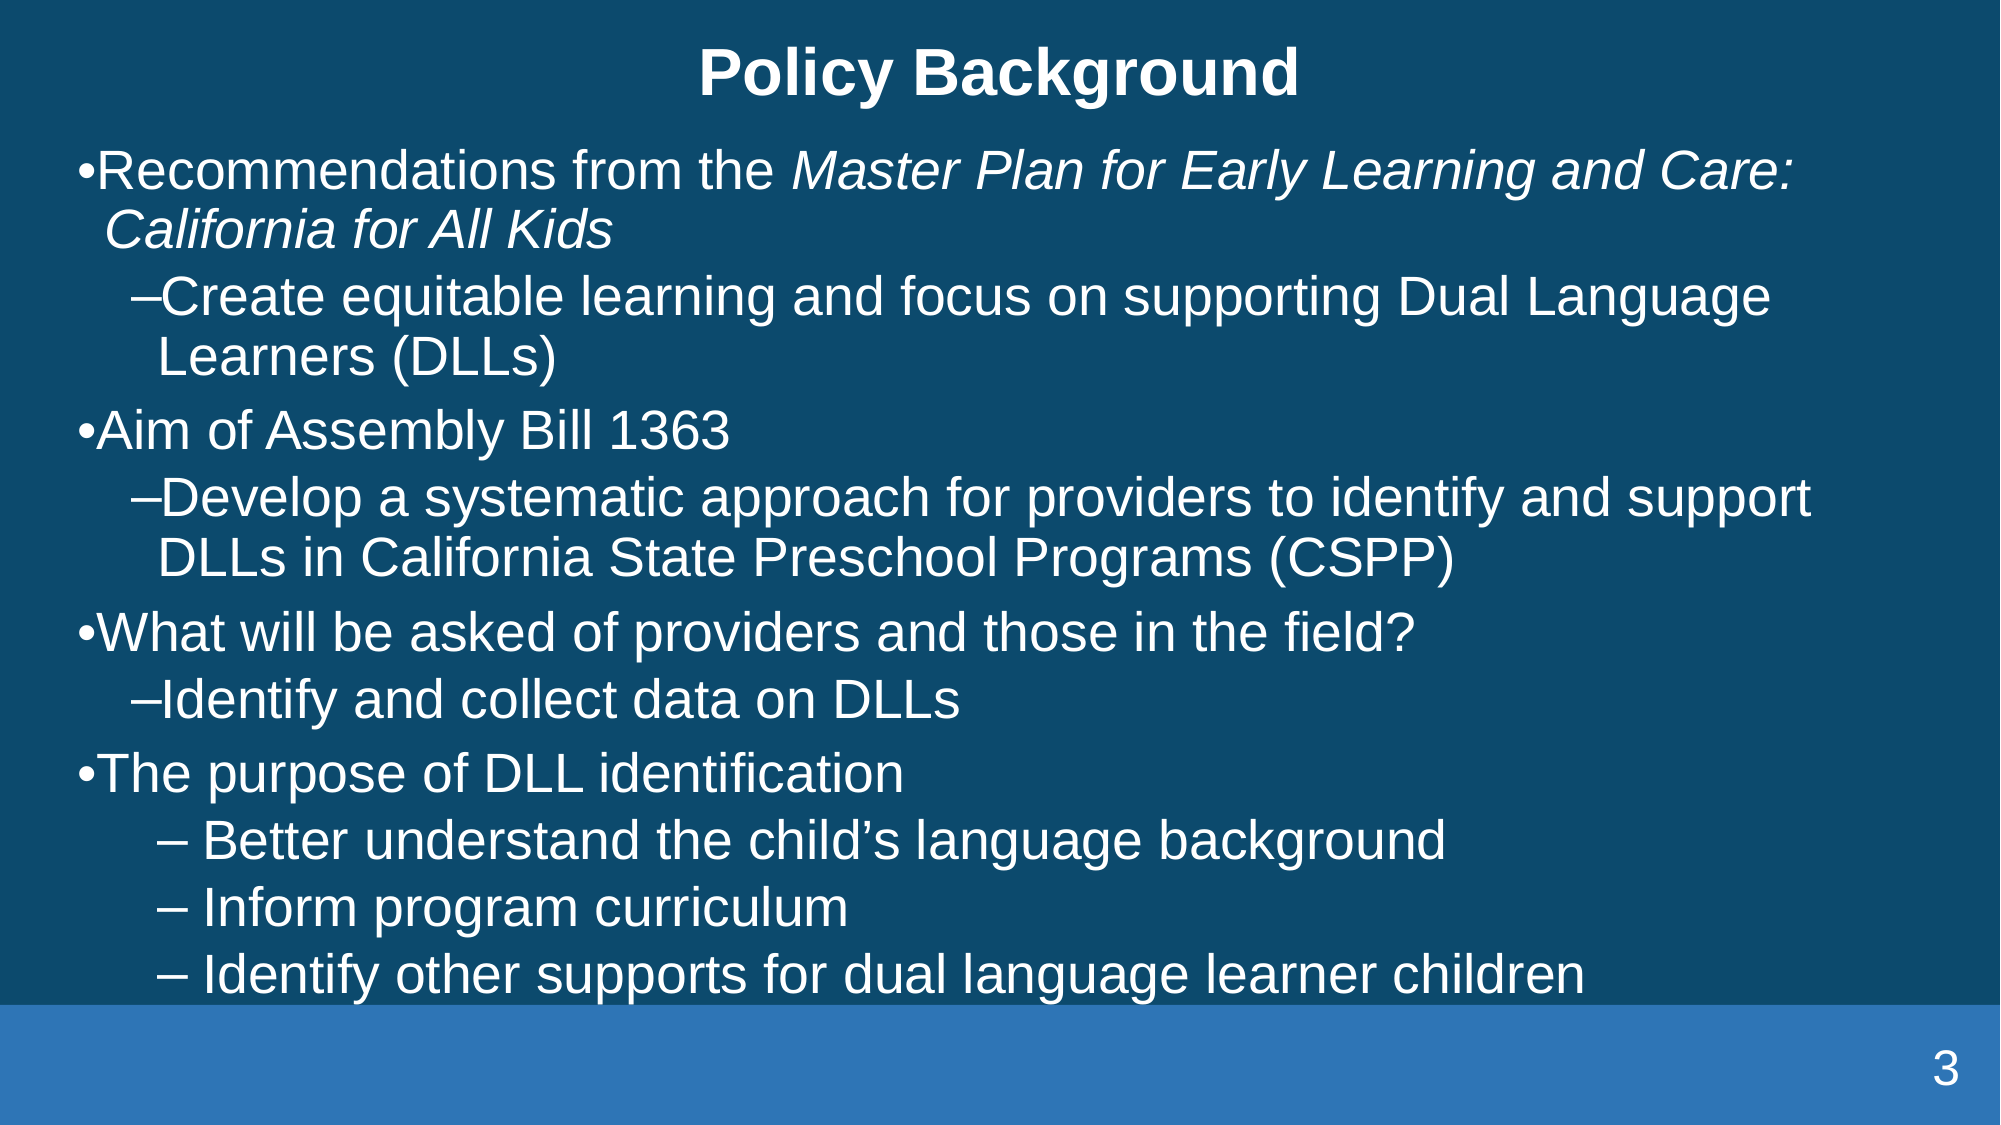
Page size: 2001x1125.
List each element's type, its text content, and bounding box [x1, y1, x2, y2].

slide_number 3 [1524, 1035, 1975, 1095]
title Policy Background [24, 0, 1975, 183]
list •Recommendations from the Master Plan for Early Learning and Care: California for All Kids Create equitable learning and focus on supporting Dual Language Learners (DLLs) •Aim of Assembly Bill 1363 Develop a systematic approach for providers to identify and support DLLs in California State Preschool Programs (CSPP) •What will be asked of providers and those in the field? Identify and collect data on DLLs •The purpose of DLL identification Better understand the child’s language background Inform program curriculum Identify other supports for dual language learner children [77, 141, 1883, 1011]
